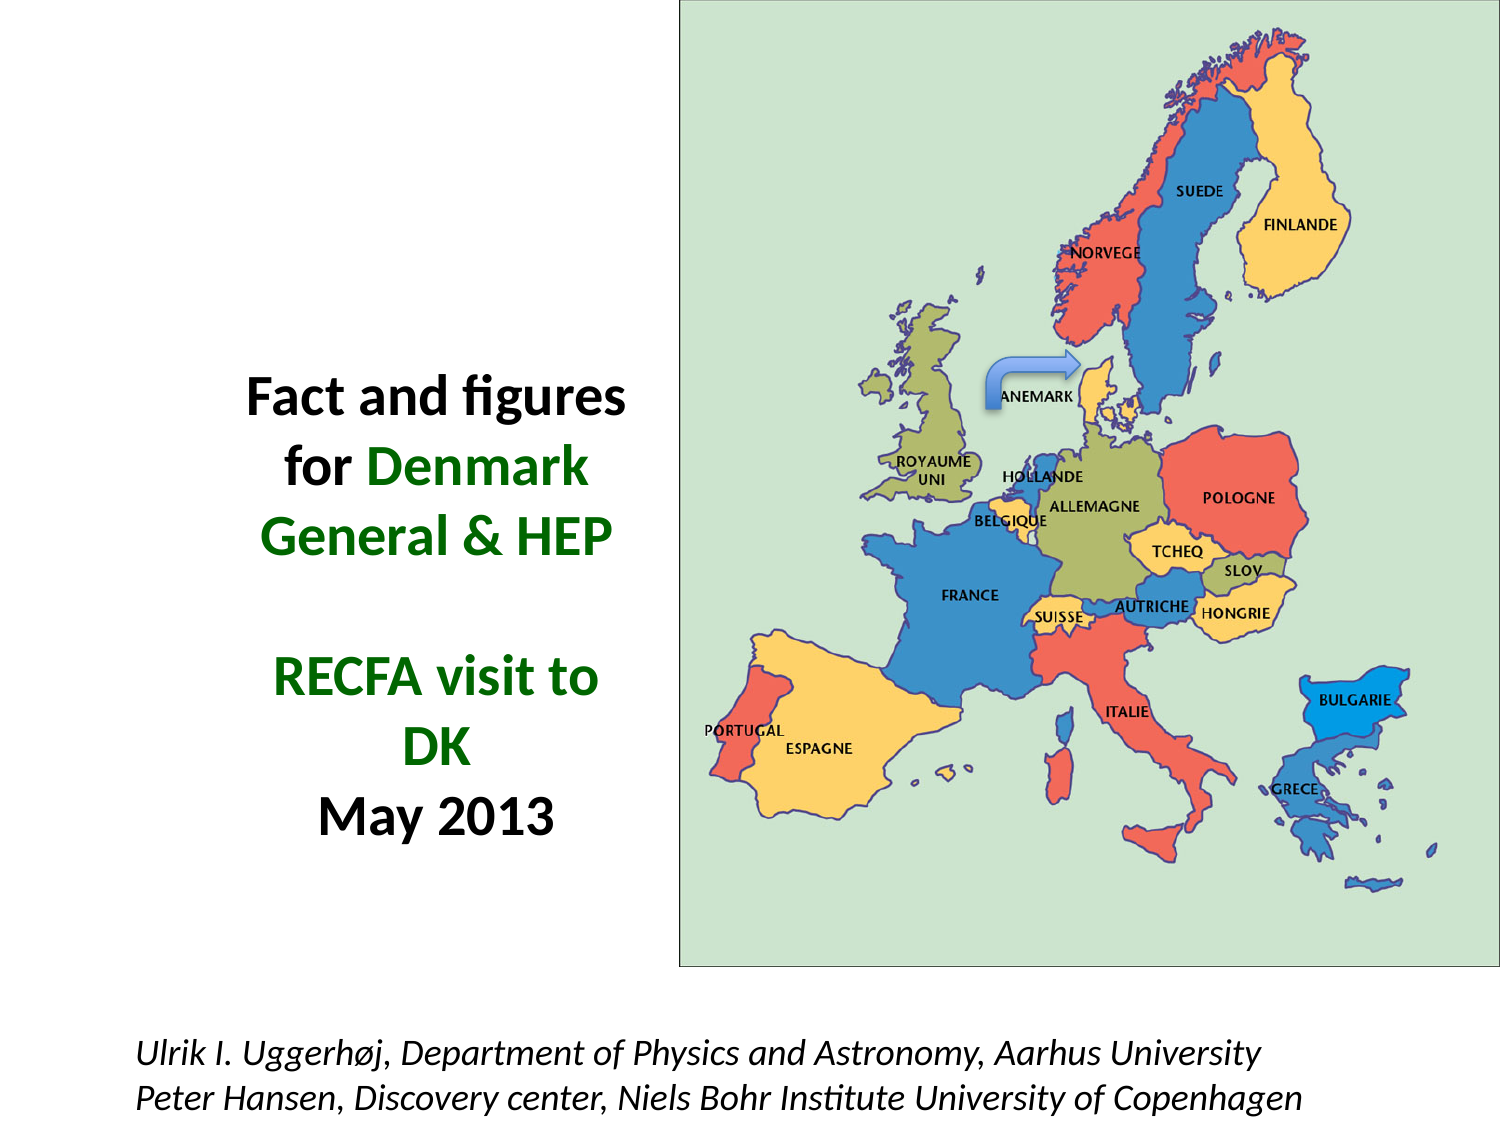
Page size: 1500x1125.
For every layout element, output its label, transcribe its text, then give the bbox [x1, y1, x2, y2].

text_box Ulrik I. Uggerhøj, Department of Physics and Astronomy, Aarhus University Peter Hansen, Discovery center, Niels Bohr Institute University of Copenhagen [120, 975, 1320, 1125]
text_box Fact and figures for Denmark General & HEP RECFA visit to DK May 2013 [218, 349, 655, 855]
picture [678, 0, 1500, 968]
